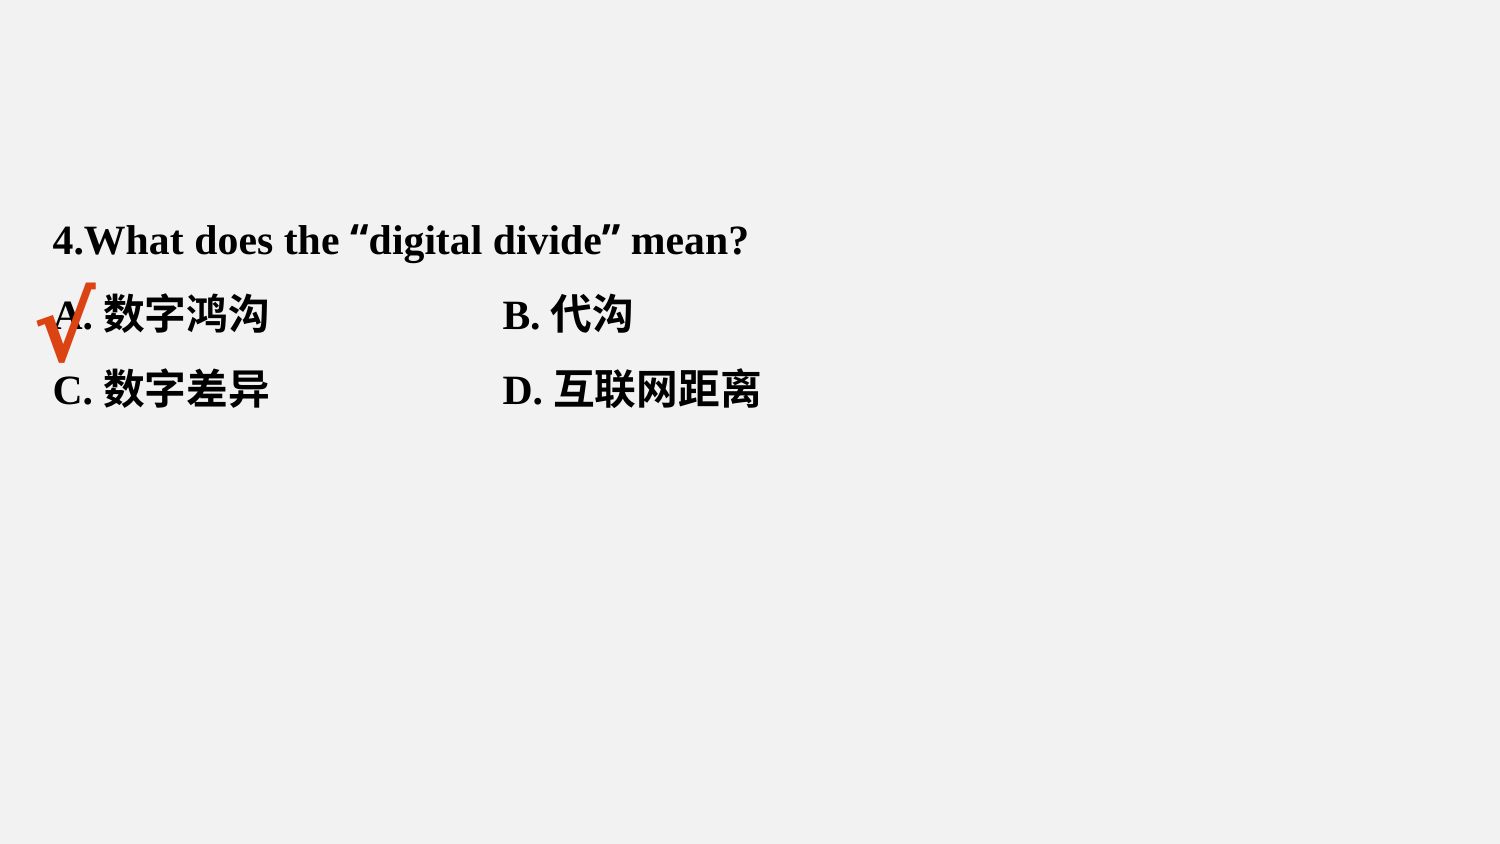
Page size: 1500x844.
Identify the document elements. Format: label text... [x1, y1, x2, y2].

text_box 4.What does the “digital divide” mean? A.数字鸿沟 B.代沟 C.数字差异 D.互联网距离 [41, 182, 1459, 419]
text_box √ [21, 262, 106, 387]
